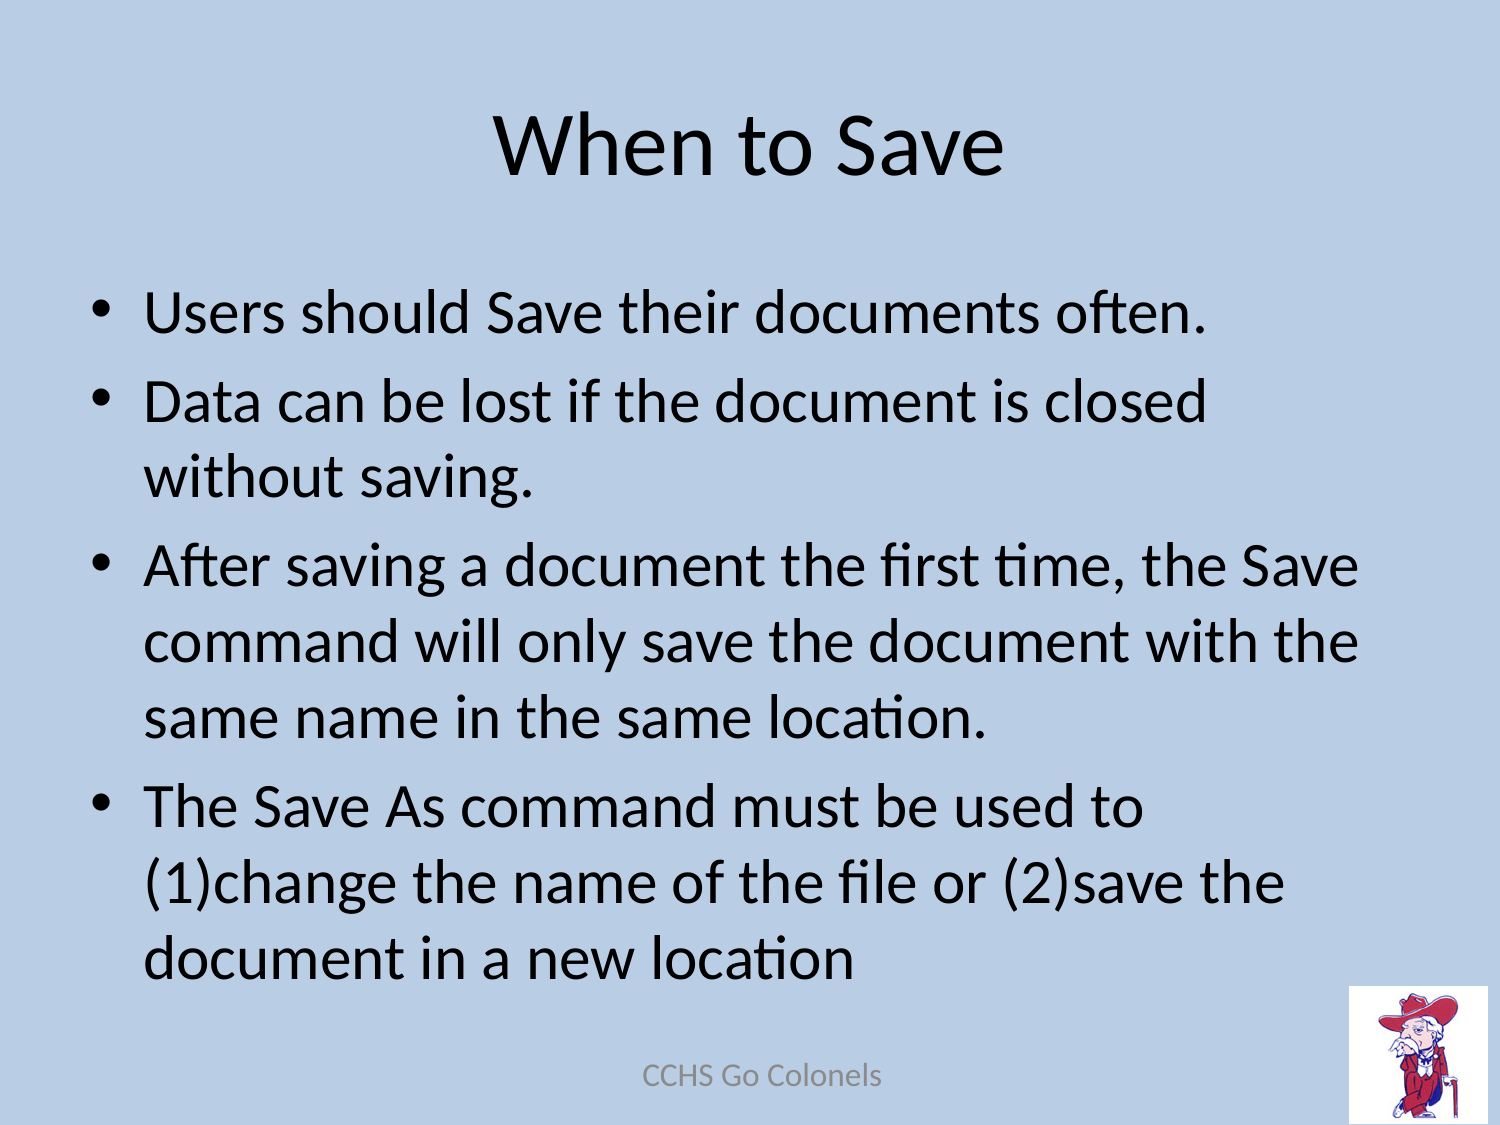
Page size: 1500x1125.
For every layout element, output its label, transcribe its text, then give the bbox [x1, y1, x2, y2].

footer CCHS Go Colonels [287, 1042, 1238, 1103]
list Users should Save their documents often. Data can be lost if the document is closed without saving. After saving a document the first time, the Save command will only save the document with the same name in the same location. The Save As command must be used to (1)change the name of the file or (2)save the document in a new location [75, 262, 1425, 1005]
picture [1349, 985, 1488, 1124]
title When to Save [75, 45, 1425, 233]
